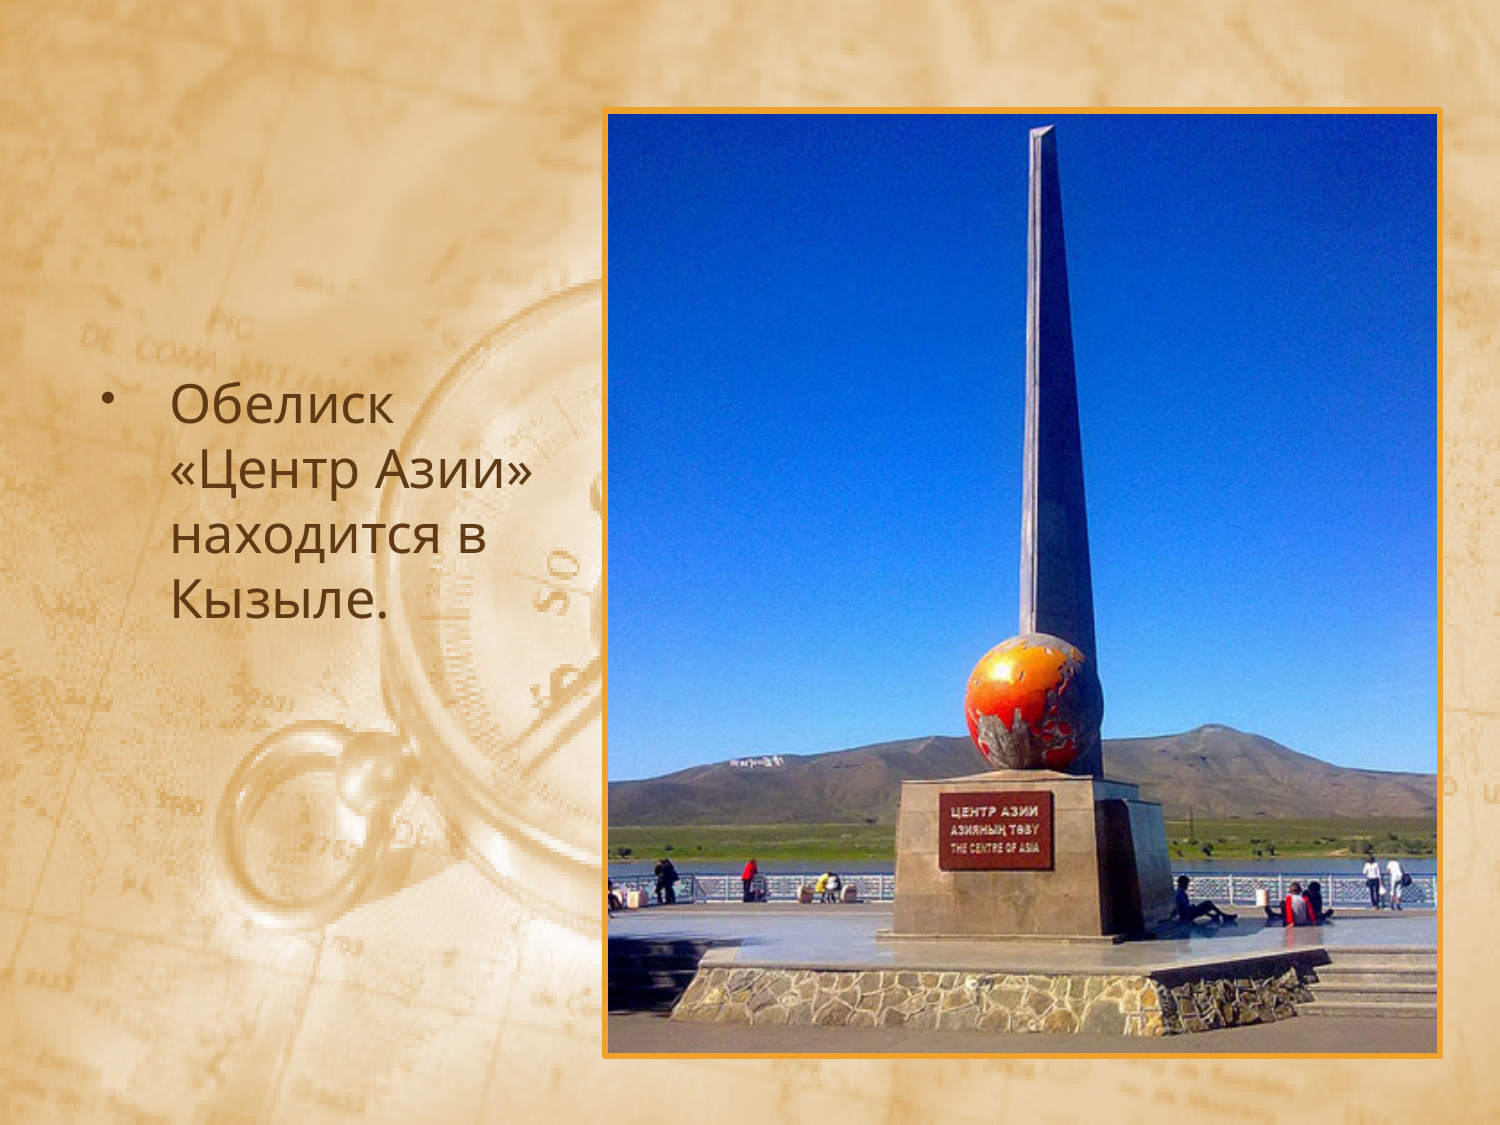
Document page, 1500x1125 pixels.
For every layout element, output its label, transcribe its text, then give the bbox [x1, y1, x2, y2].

list Обелиск «Центр Азии» находится в Кызыле. [64, 361, 597, 776]
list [607, 113, 1438, 1054]
